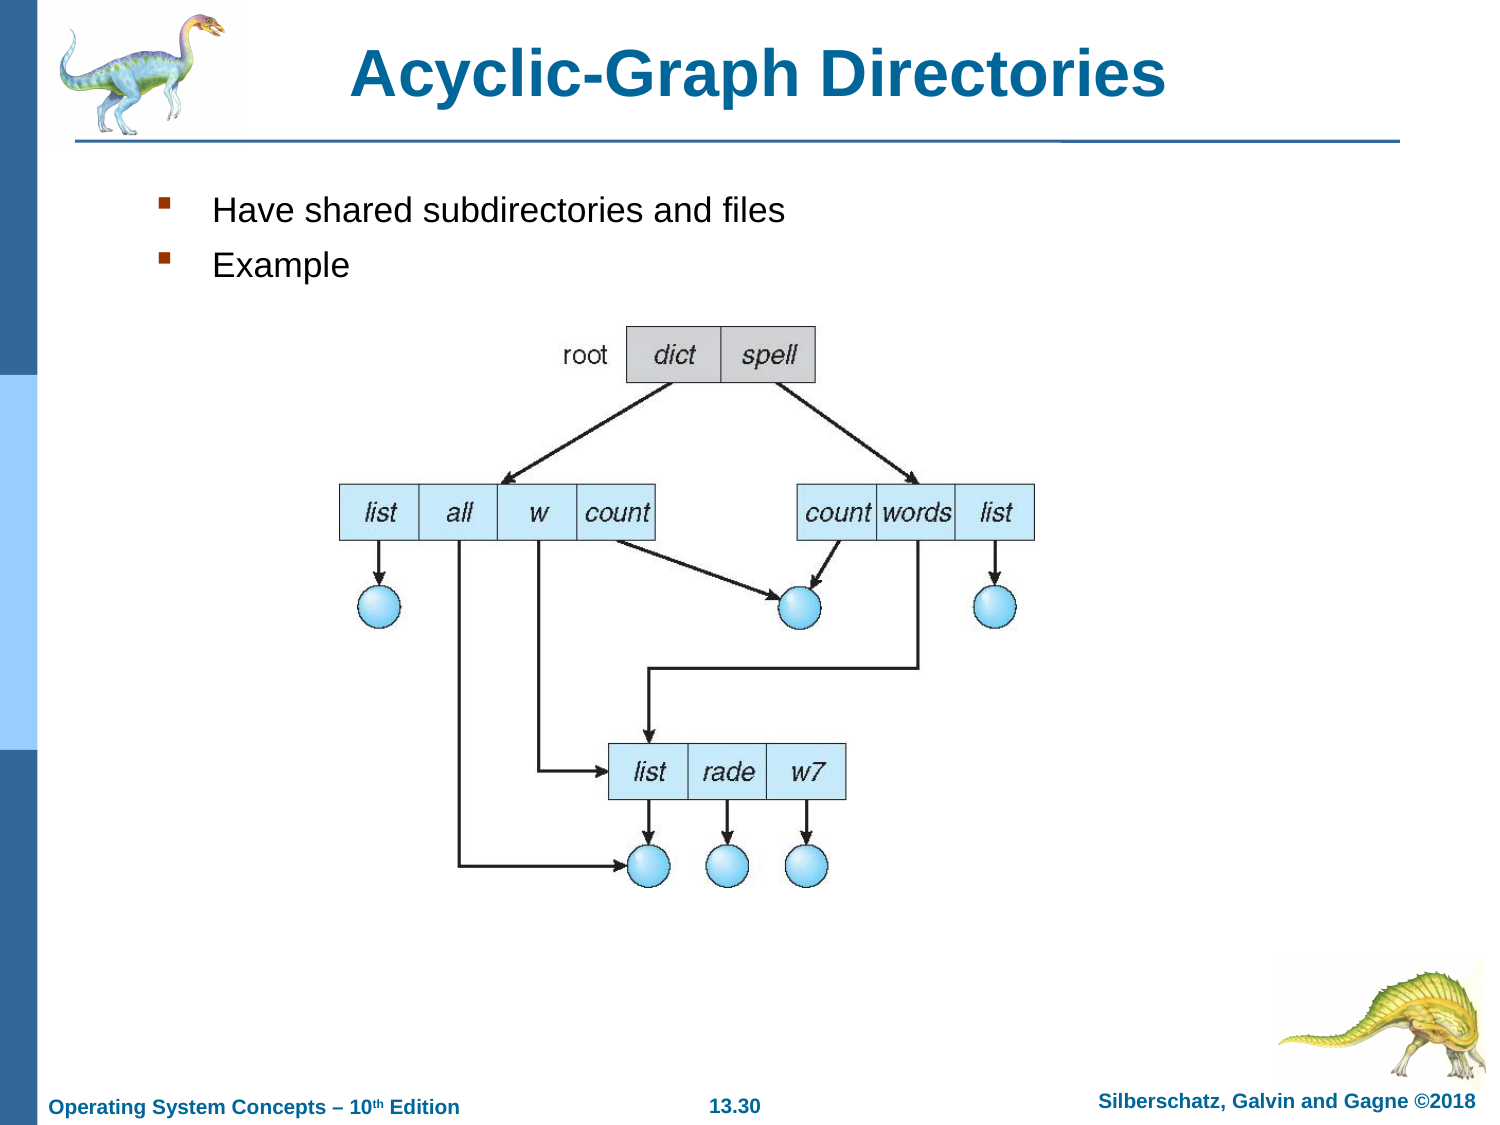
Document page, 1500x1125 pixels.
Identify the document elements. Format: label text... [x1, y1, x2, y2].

picture [46, 0, 243, 149]
picture [339, 326, 1035, 888]
picture [1275, 959, 1486, 1090]
title Acyclic-Graph Directories [84, 23, 1435, 118]
list Have shared subdirectories and files Example [140, 179, 1294, 266]
